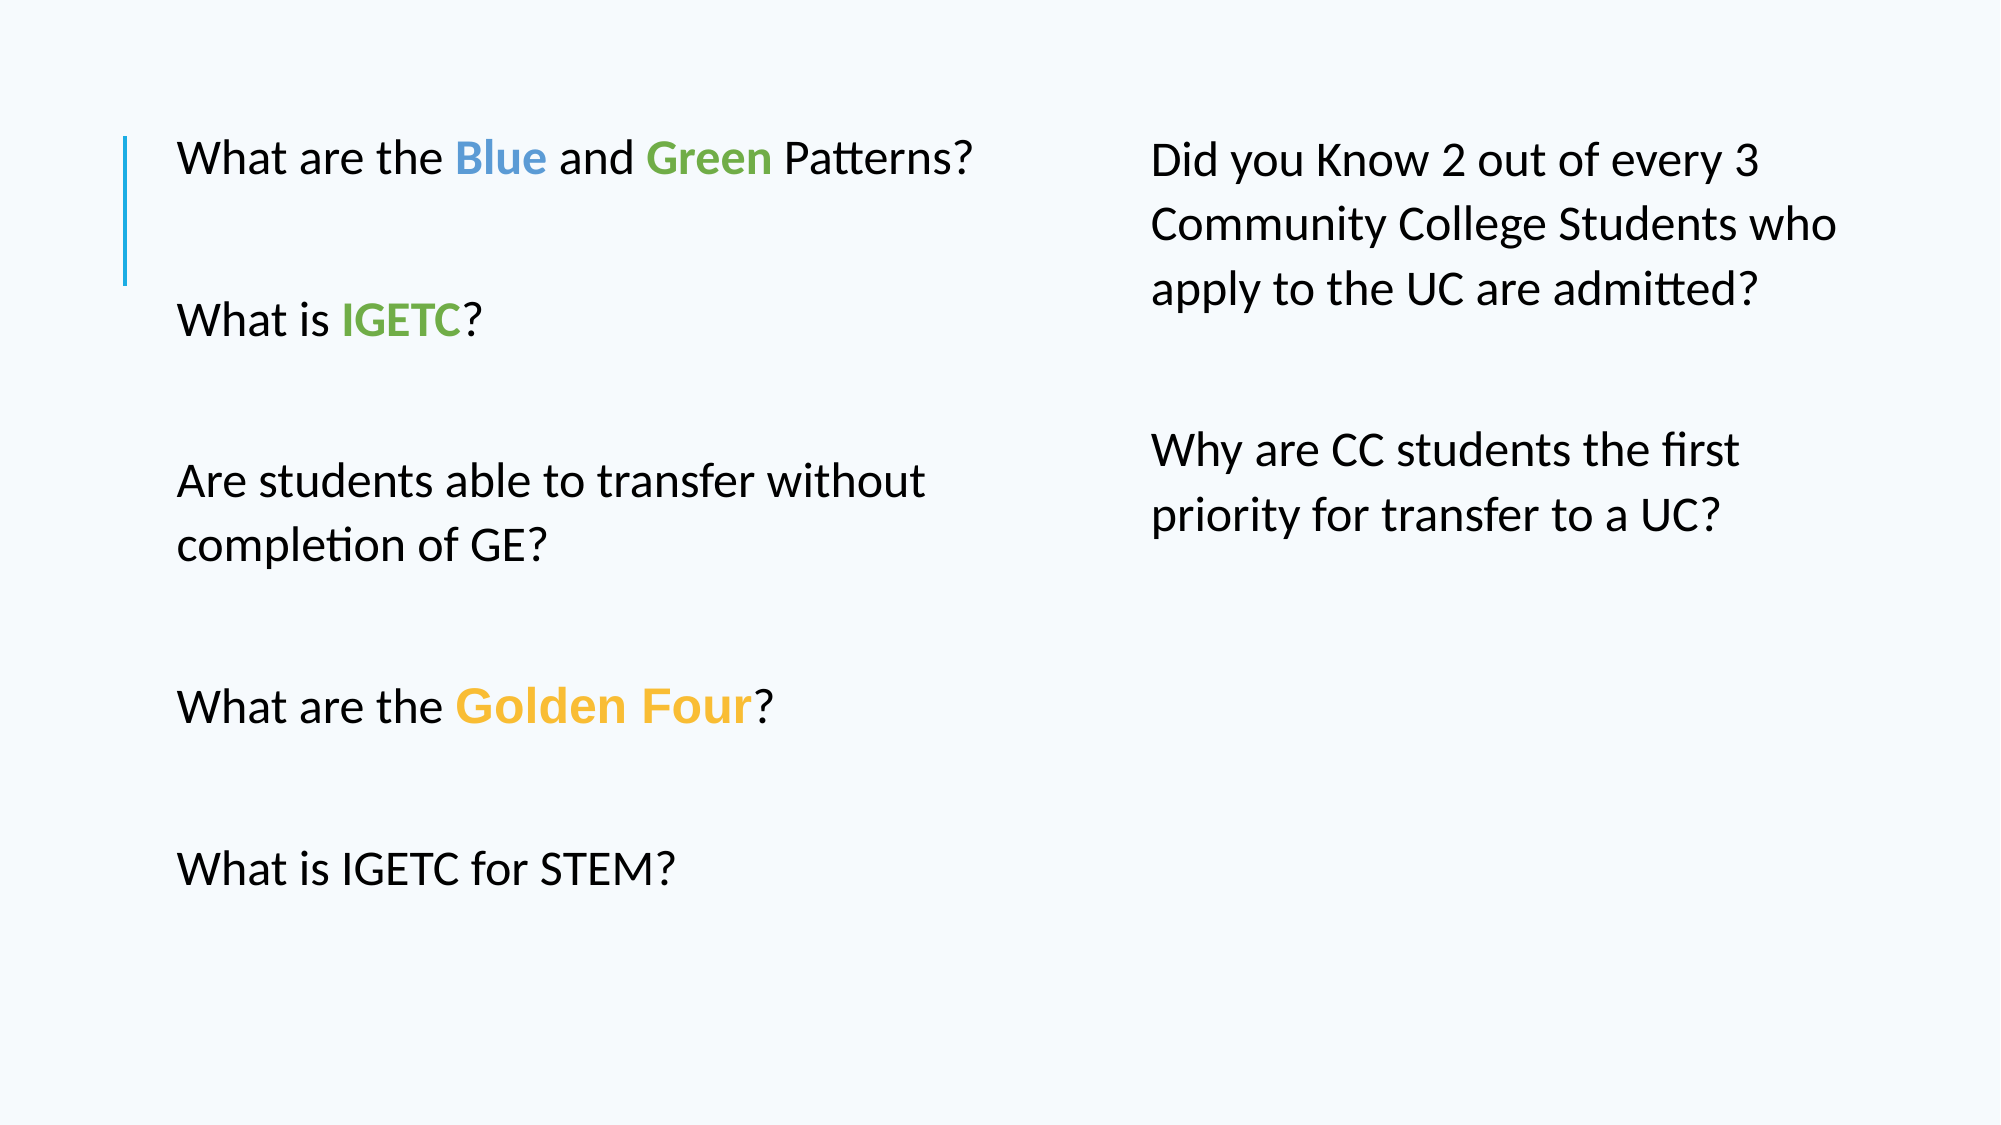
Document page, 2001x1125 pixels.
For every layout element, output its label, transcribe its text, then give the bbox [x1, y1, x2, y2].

text_box Did you Know 2 out of every 3 Community College Students who apply to the UC are admitted? Why are CC students the first priority for transfer to a UC? [1136, 115, 1890, 549]
text_box What are the Blue and Green Patterns? What is IGETC? Are students able to transfer without completion of GE? What are the Golden Four? What is IGETC for STEM? [161, 112, 1162, 984]
